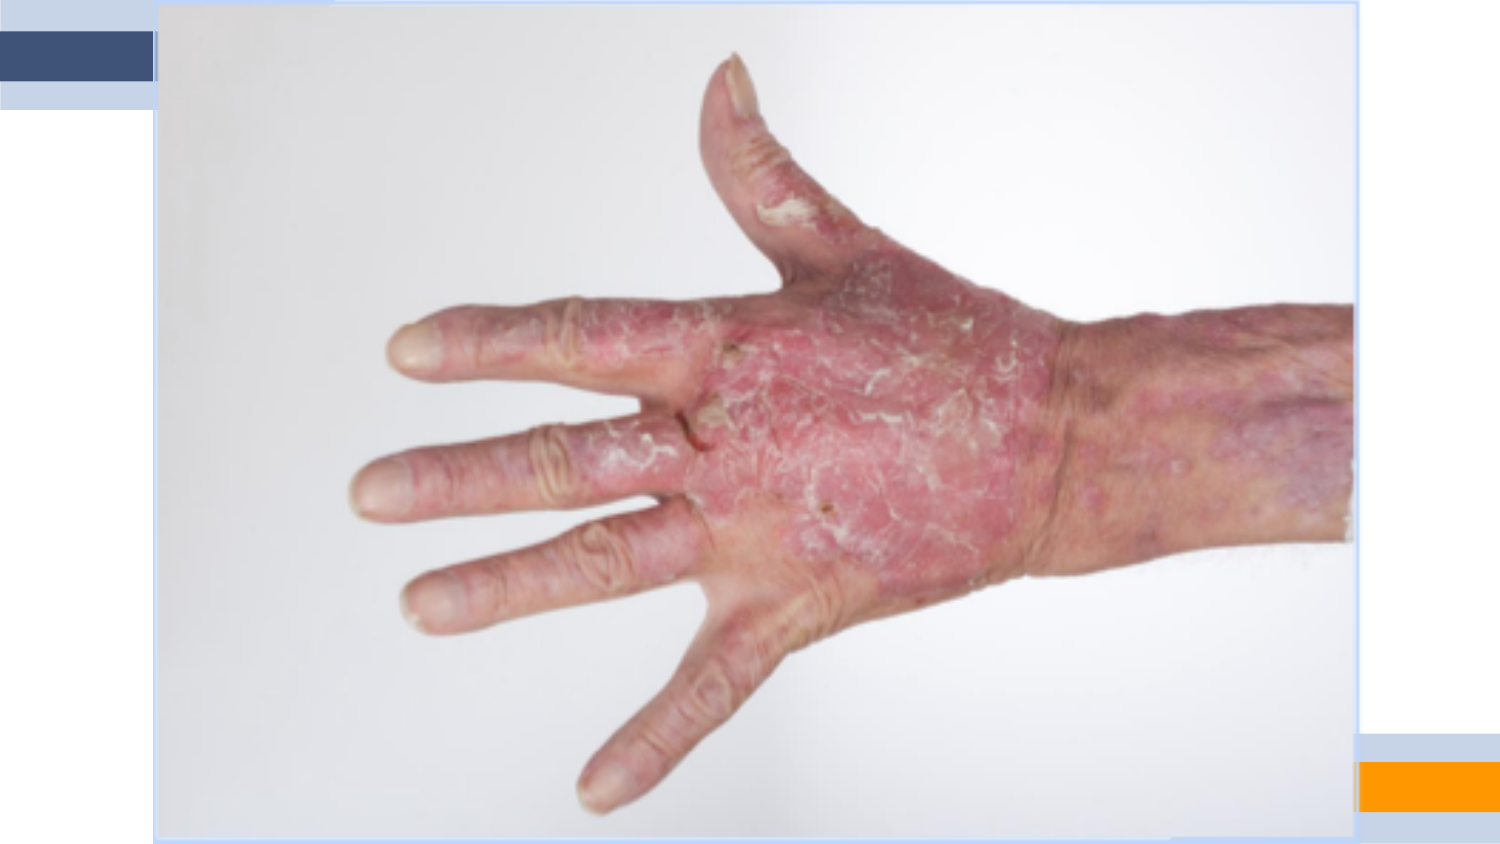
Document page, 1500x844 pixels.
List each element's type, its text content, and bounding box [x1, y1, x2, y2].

picture [153, 0, 1364, 844]
slide_number 37 [1368, 760, 1494, 813]
